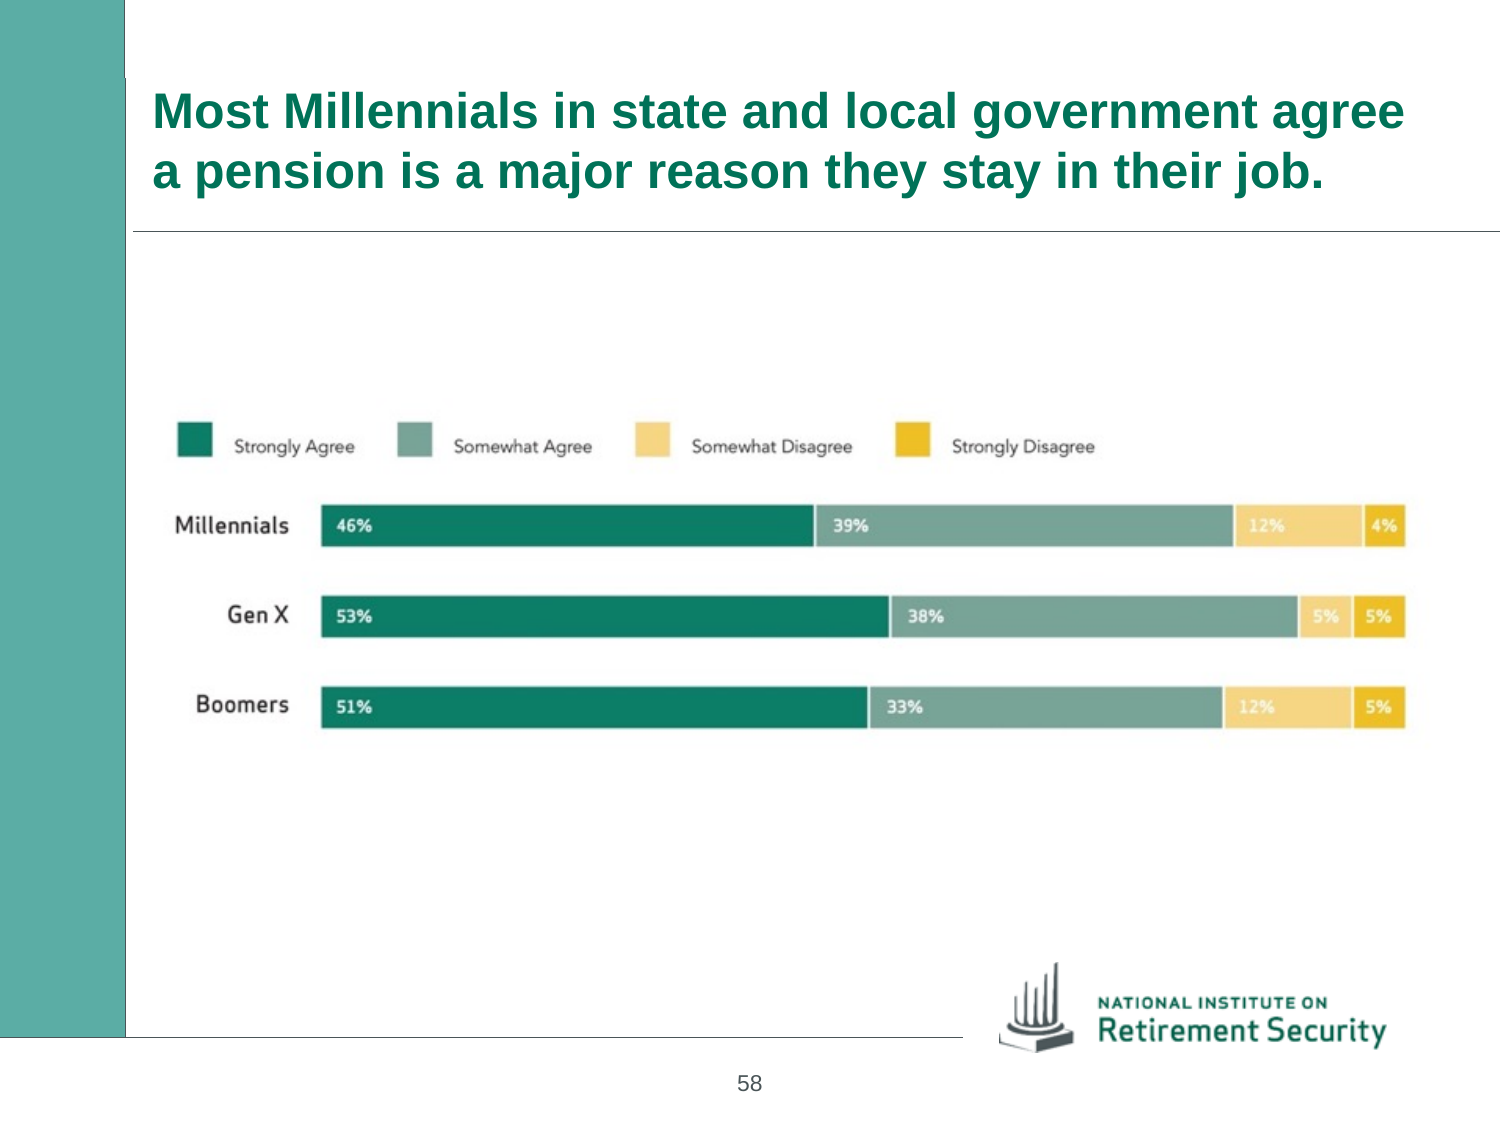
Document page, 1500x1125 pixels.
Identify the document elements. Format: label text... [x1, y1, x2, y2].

picture [152, 398, 1500, 751]
title Most Millennials in state and local government agree a pension is a major reason they stay in their job. [152, 45, 1454, 231]
text_box 58 [0, 1050, 1500, 1115]
picture [999, 962, 1387, 1050]
